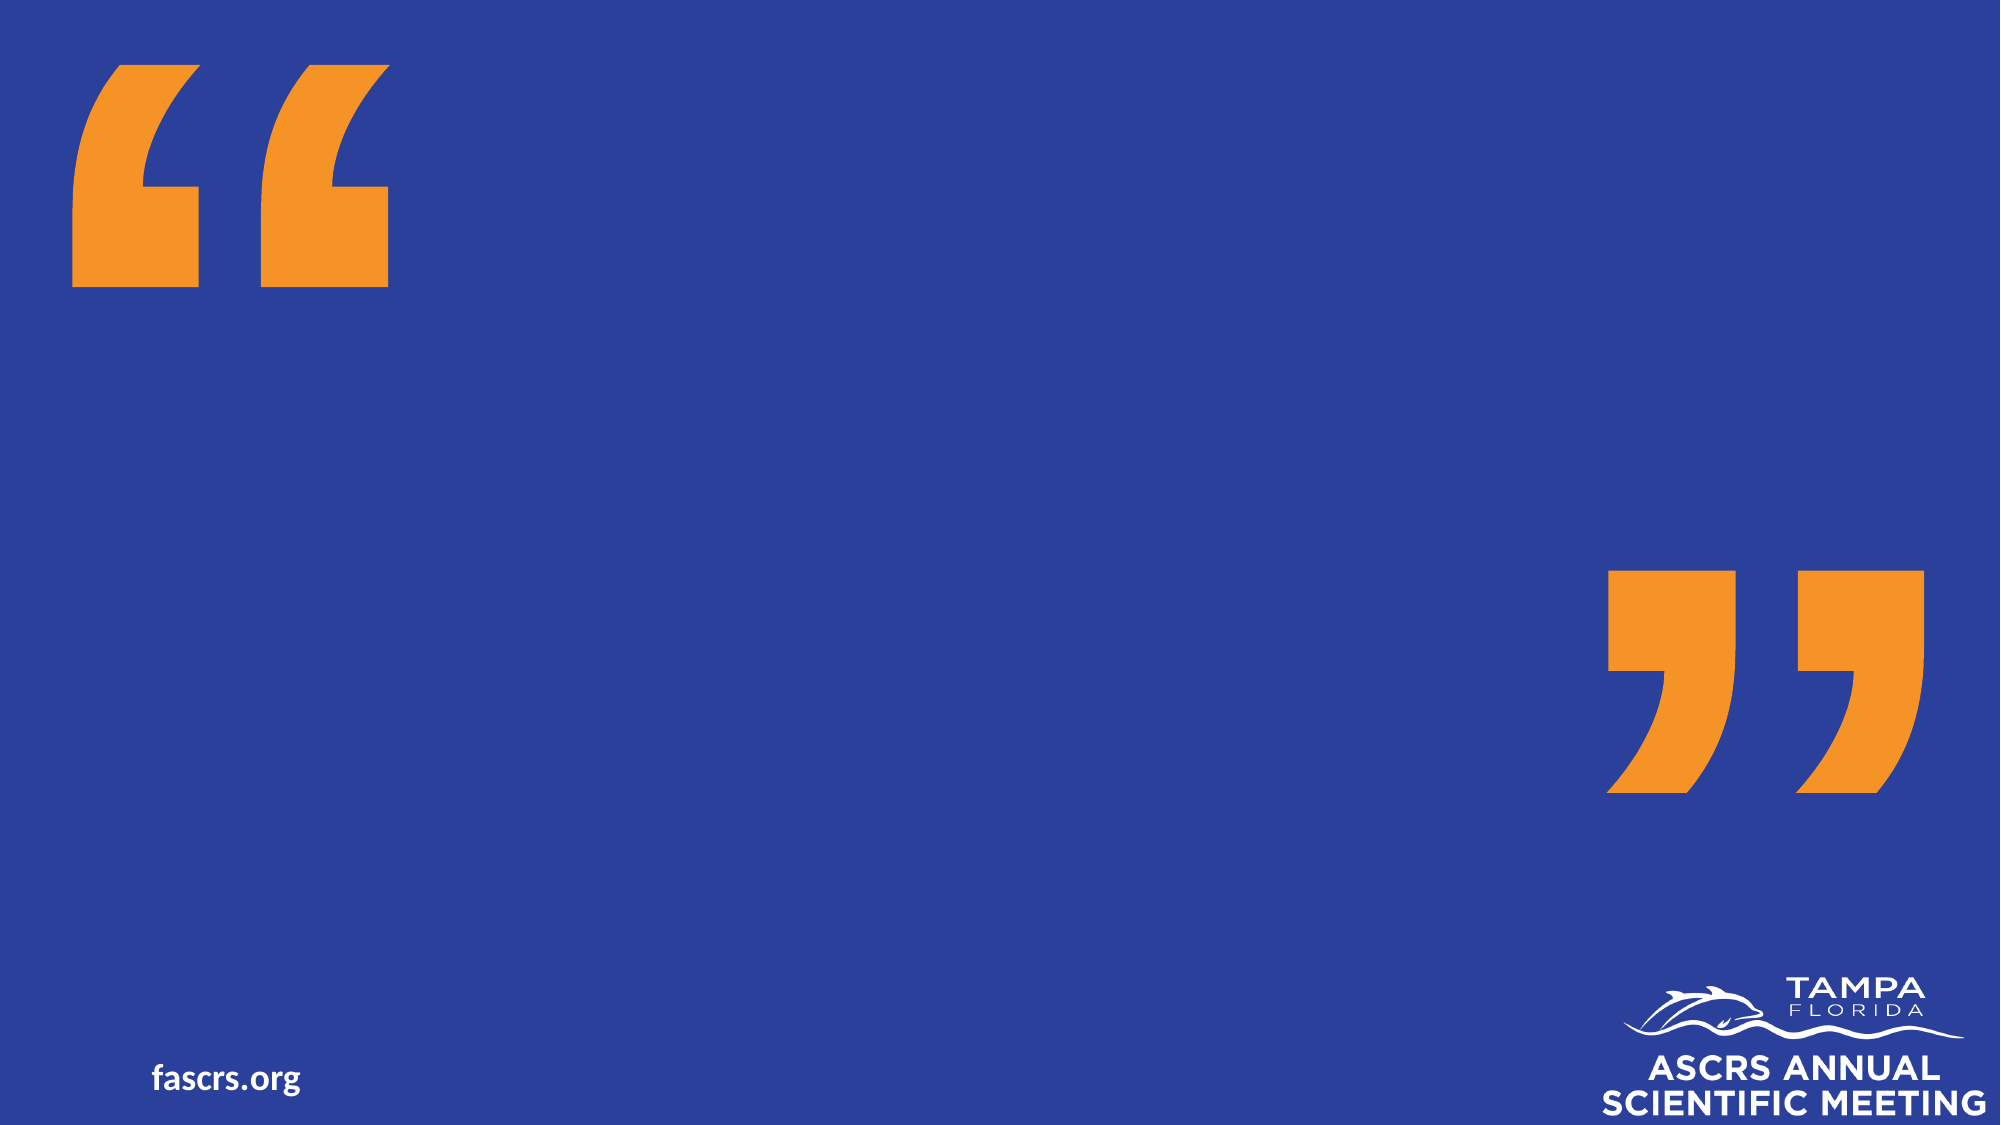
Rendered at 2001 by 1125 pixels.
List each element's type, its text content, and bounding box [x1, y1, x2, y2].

footer fascrs.org [0, 1045, 453, 1125]
picture [1568, 969, 2001, 1124]
